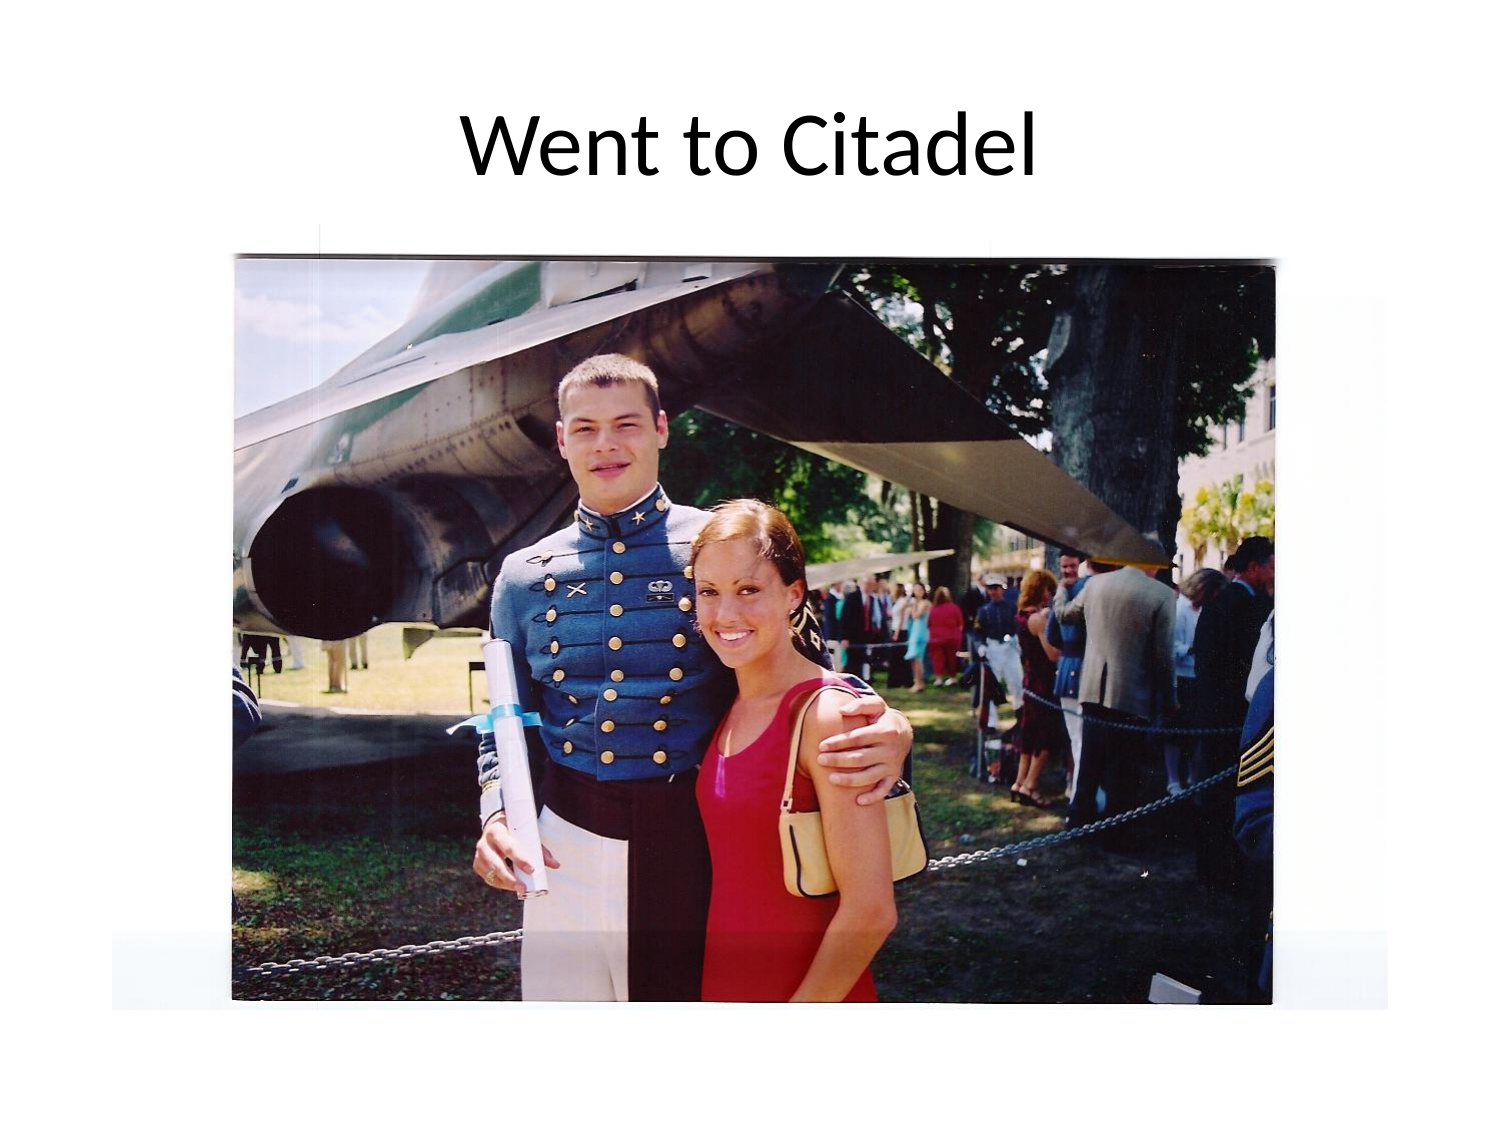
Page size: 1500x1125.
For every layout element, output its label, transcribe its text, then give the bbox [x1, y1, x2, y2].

picture [112, 224, 1388, 1010]
title Went to Citadel [75, 45, 1425, 233]
